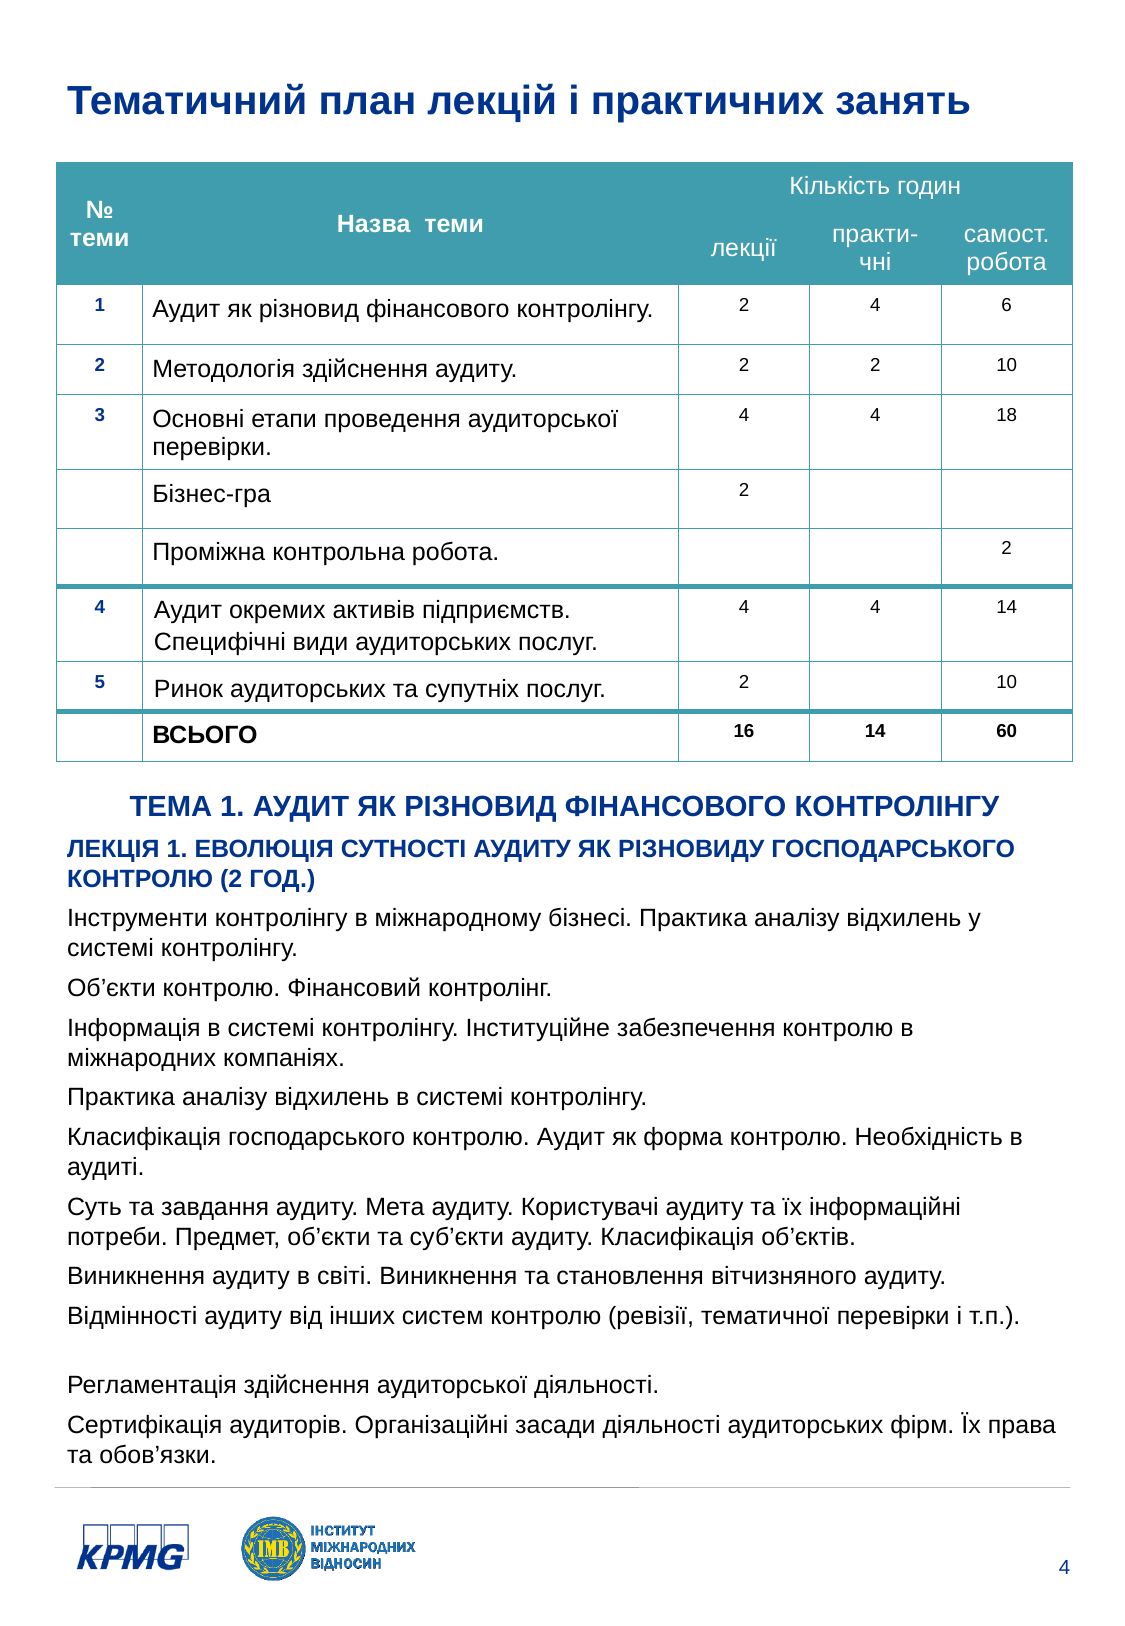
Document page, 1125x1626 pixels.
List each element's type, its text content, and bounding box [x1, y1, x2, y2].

table_cell 60 [942, 714, 1072, 761]
table_cell 1 [57, 285, 142, 344]
table_cell лекції [679, 210, 809, 284]
table_cell 2 [679, 285, 809, 344]
table_cell [57, 529, 142, 584]
table_cell 4 [679, 395, 809, 469]
table_cell [810, 470, 941, 528]
table_cell 14 [942, 589, 1072, 661]
table_cell [810, 529, 941, 584]
table_cell [810, 662, 941, 709]
table_cell 2 [679, 662, 809, 709]
table_header Кількість годин [679, 163, 1072, 209]
table_cell Проміжна контрольна робота. [143, 529, 678, 584]
table_cell 16 [679, 714, 809, 761]
table_cell 2 [57, 345, 142, 394]
table_header № теми [57, 163, 142, 284]
table_cell самост. робота [942, 210, 1072, 284]
table_cell Методологія здійснення аудиту. [143, 345, 678, 394]
table_cell 4 [810, 285, 941, 344]
table_cell 18 [942, 395, 1072, 469]
table_cell 4 [810, 395, 941, 469]
table_cell 2 [679, 345, 809, 394]
table_cell 2 [810, 345, 941, 394]
table_cell 4 [679, 589, 809, 661]
table_cell практи-чні [810, 210, 941, 284]
table_cell 4 [810, 589, 941, 661]
table_cell 2 [679, 470, 809, 528]
table_cell ВСЬОГО [143, 714, 678, 761]
table_cell 4 [57, 589, 142, 661]
title Тематичний план лекцій і практичних занять [67, 34, 1025, 162]
table_cell [57, 470, 142, 528]
table_cell [57, 714, 142, 761]
picture [58, 1489, 213, 1604]
table_cell [679, 529, 809, 584]
table_cell 14 [810, 714, 941, 761]
table_cell 5 [57, 662, 142, 709]
picture [237, 1512, 421, 1585]
table_cell 2 [942, 529, 1072, 584]
table_cell [942, 470, 1072, 528]
table_cell 3 [57, 395, 142, 469]
table_cell 10 [942, 662, 1072, 709]
table_cell 10 [942, 345, 1072, 394]
list ТЕМА 1. АУДИТ ЯК РІЗНОВИД ФІНАНСОВОГО КОНТРОЛІНГУ ЛЕКЦІЯ 1. ЕВОЛЮЦІЯ СУТНОСТІ АУДИТУ ЯК РІЗНОВИДУ ГОСПОДАРСЬКОГО КОНТРОЛЮ (2 ГОД.) Інструменти контролінгу в міжнародному бізнесі. Практика аналізу відхилень у системі контролінгу. Об’єкти контролю. Фінансовий контролінг. Інформація в системі контролінгу. Інституційне забезпечення контролю в міжнародних компаніях. Практика аналізу відхилень в системі контролінгу. Класифікація господарського контролю. Аудит як форма контролю. Необхідність в аудиті. Суть та завдання аудиту. Мета аудиту. Користувачі аудиту та їх інформаційні потреби. Предмет, об’єкти та суб’єкти аудиту. Класифікація об’єктів. Виникнення аудиту в світі. Виникнення та становлення вітчизняного аудиту. Відмінності аудиту від інших систем контролю (ревізії, тематичної перевірки і т.п.). Регламентація здійснення аудиторської діяльності. Сертифікація аудиторів. Організаційні засади діяльності аудиторських фірм. Їх права та обов’язки. [67, 787, 1063, 1463]
table_cell Аудит окремих активів підприємств. Специфічні види аудиторських послуг. [143, 589, 678, 661]
table_cell 6 [942, 285, 1072, 344]
table_cell Основні етапи проведення аудиторської перевірки. [143, 395, 678, 469]
table_header Назва теми [143, 163, 678, 284]
table_cell Ринок аудиторських та супутніх послуг. [143, 662, 678, 709]
table_cell Аудит як різновид фінансового контролінгу. [143, 285, 678, 344]
table_cell Бізнес-гра [143, 470, 678, 528]
